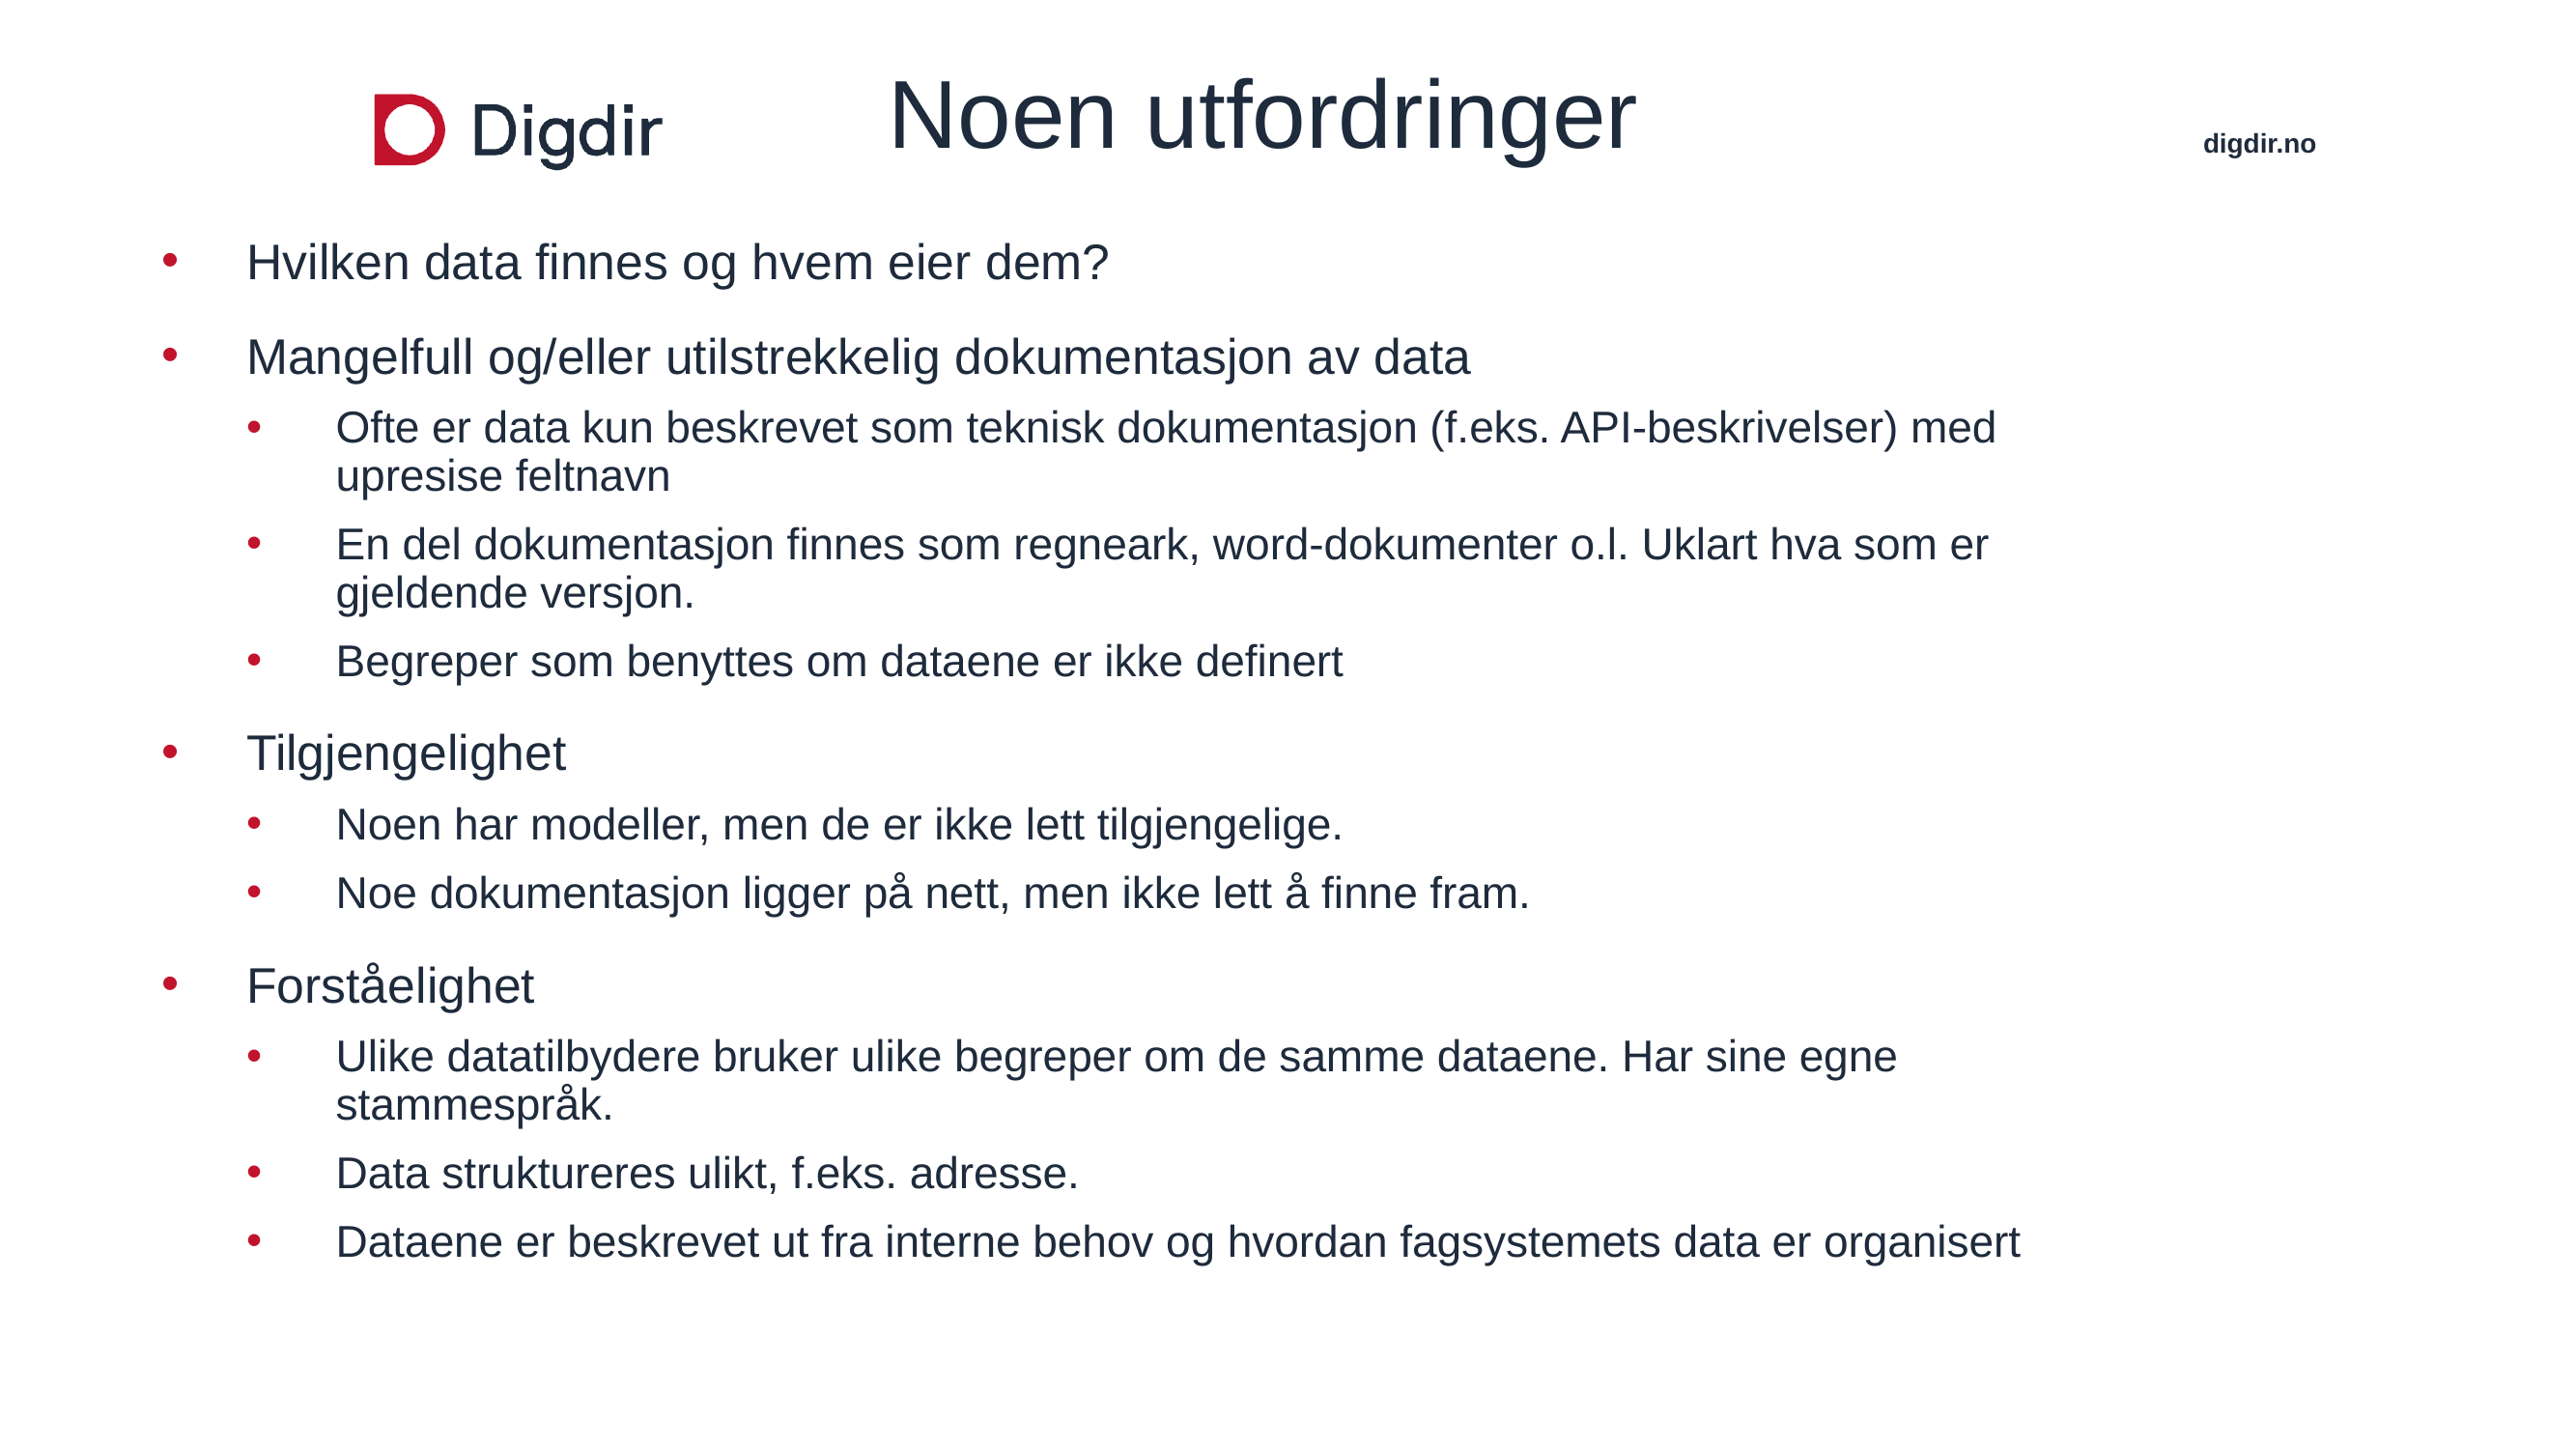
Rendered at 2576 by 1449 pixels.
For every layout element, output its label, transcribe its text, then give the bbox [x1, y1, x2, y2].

title Noen utfordringer [888, 59, 1817, 170]
picture [354, 73, 682, 185]
list Hvilken data finnes og hvem eier dem? Mangelfull og/eller utilstrekkelig dokumentasjon av data Ofte er data kun beskrevet som teknisk dokumentasjon (f.eks. API-beskrivelser) med upresise feltnavn En del dokumentasjon finnes som regneark, word-dokumenter o.l. Uklart hva som er gjeldende versjon. Begreper som benyttes om dataene er ikke definert Tilgjengelighet Noen har modeller, men de er ikke lett tilgjengelige. Noe dokumentasjon ligger på nett, men ikke lett å finne fram. Forståelighet Ulike datatilbydere bruker ulike begreper om de samme dataene. Har sine egne stammespråk. Data struktureres ulikt, f.eks. adresse. Dataene er beskrevet ut fra interne behov og hvordan fagsystemets data er organisert [162, 229, 2148, 1270]
